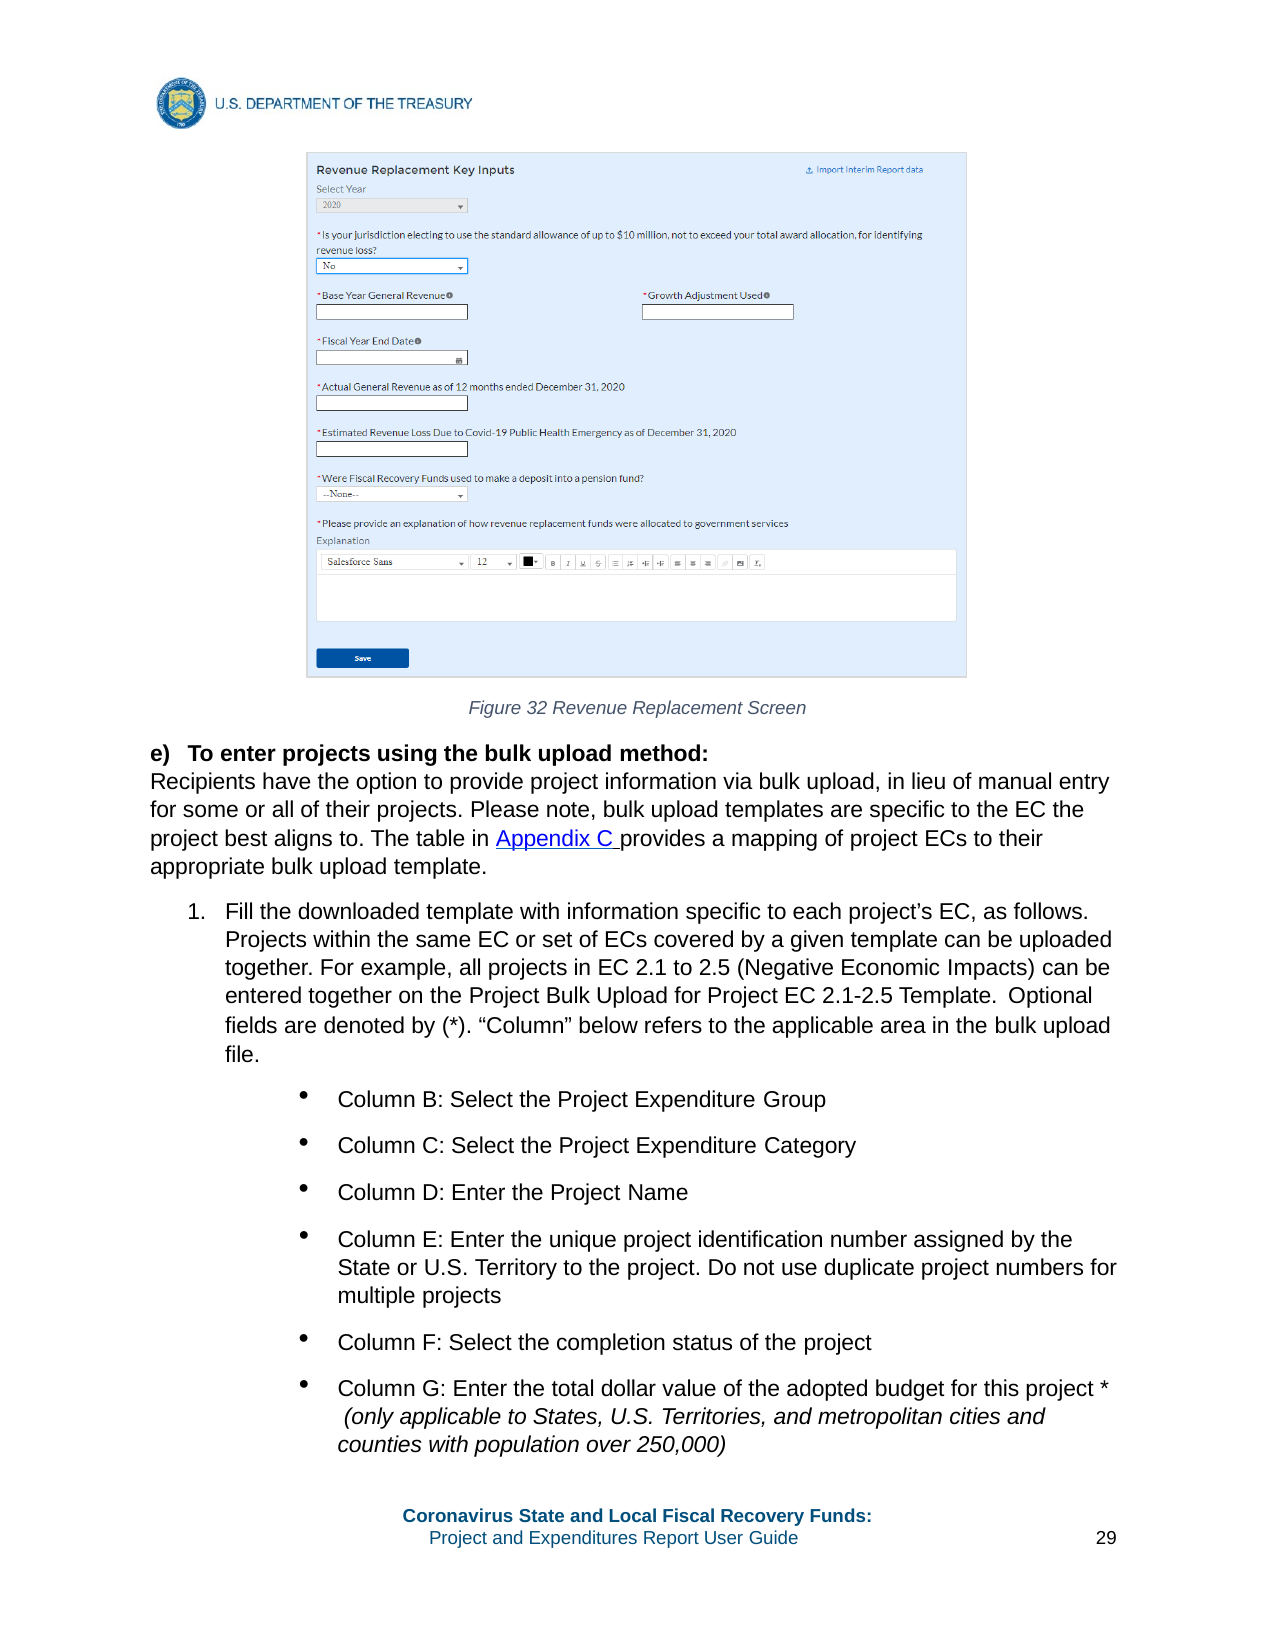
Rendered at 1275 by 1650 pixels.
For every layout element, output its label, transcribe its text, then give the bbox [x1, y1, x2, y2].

text_box Figure 32 Revenue Replacement Screen To enter projects using the bulk upload method: Recipients have the option to provide project information via bulk upload, in lieu of manual entry for some or all of their projects. Please note, bulk upload templates are specific to the EC the project best aligns to. The table in Appendix C provides a mapping of project ECs to their appropriate bulk upload template. Fill the downloaded template with information specific to each project’s EC, as follows. Projects within the same EC or set of ECs covered by a given template can be uploaded together. For example, all projects in EC 2.1 to 2.5 (Negative Economic Impacts) can be entered together on the Project Bulk Upload for Project EC 2.1-2.5 Template. Optional fields are denoted by (*). “Column” below refers to the applicable area in the bulk upload file. Column B: Select the Project Expenditure Group Column C: Select the Project Expenditure Category Column D: Enter the Project Name Column E: Enter the unique project identification number assigned by the State or U.S. Territory to the project. Do not use duplicate project numbers for multiple projects Column F: Select the completion status of the project Column G: Enter the total dollar value of the adopted budget for this project * (only applicable to States, U.S. Territories, and metropolitan cities and counties with population over 250,000) [147, 693, 1127, 1458]
slide_number 29 [1089, 1525, 1123, 1650]
footer Coronavirus State and Local Fiscal Recovery Funds: Project and Expenditures Report User Guide [400, 1504, 875, 1650]
picture [156, 77, 473, 129]
text_box [306, 152, 967, 677]
